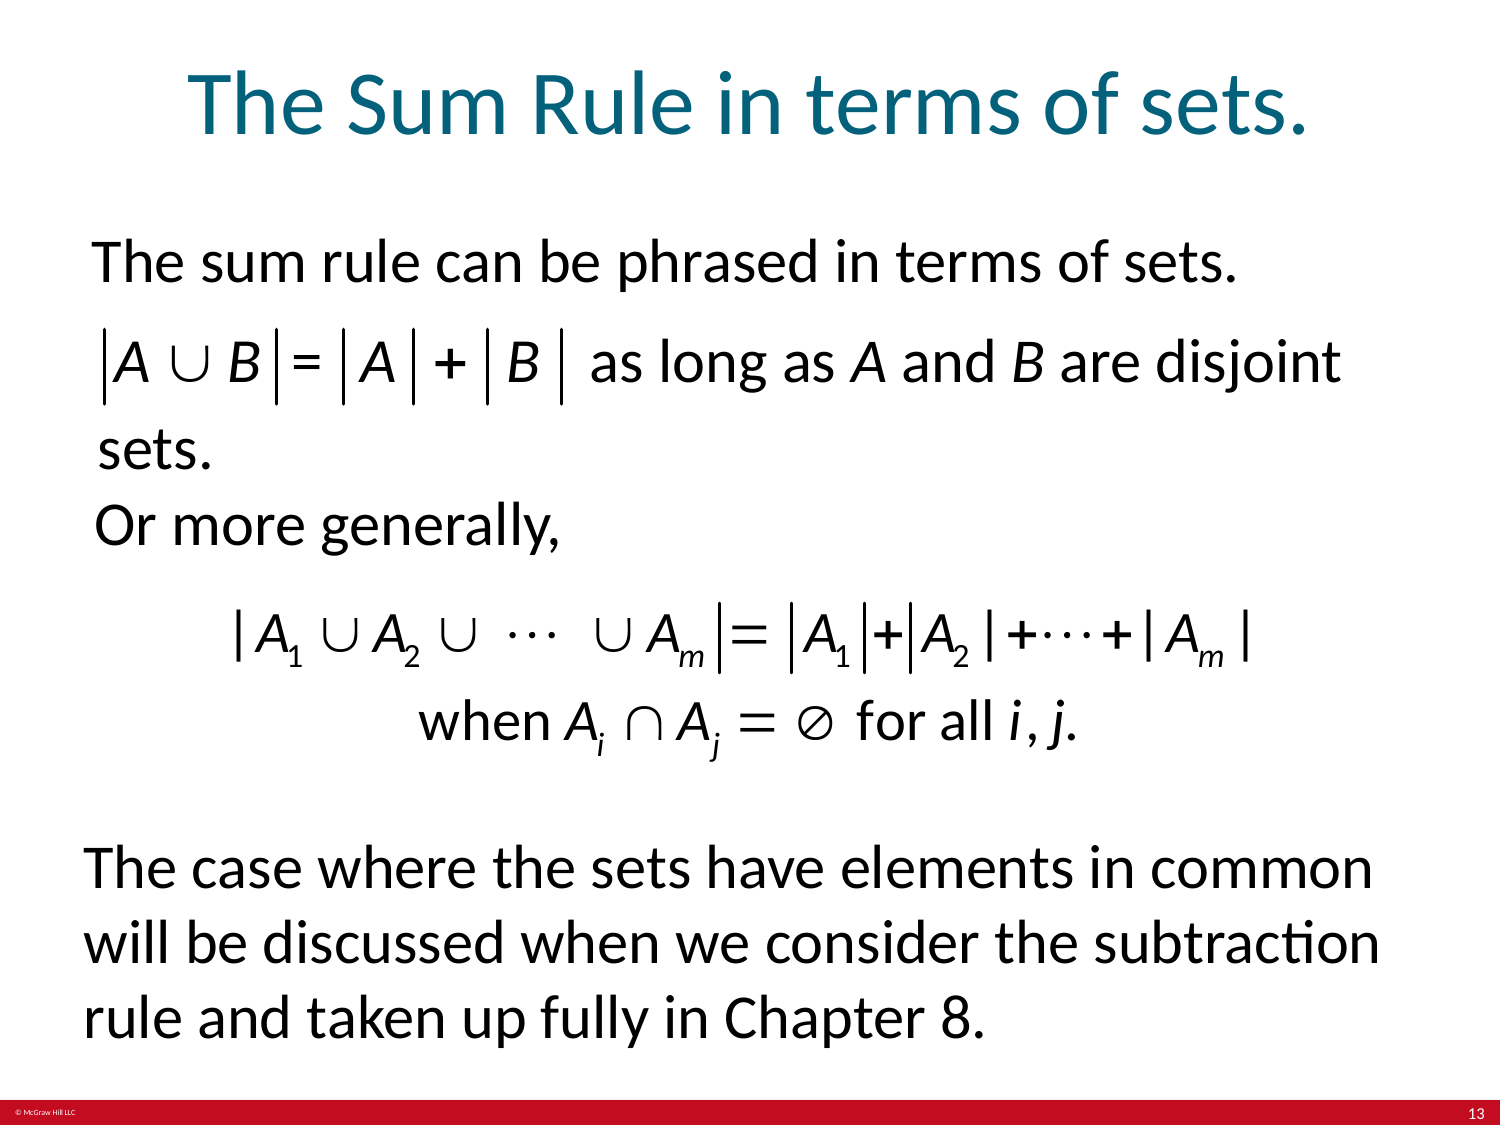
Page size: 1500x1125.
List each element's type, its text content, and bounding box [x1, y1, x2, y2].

list The sum rule can be phrased in terms of sets. [76, 212, 1427, 300]
list Or more generally, [79, 475, 592, 566]
list sets. [82, 399, 371, 475]
title The Sum Rule in terms of sets. [0, 0, 1500, 195]
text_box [226, 589, 1274, 777]
list The case where the sets have elements in common will be discussed when we consider the subtraction rule and taken up fully in Chapter 8. [68, 818, 1432, 1075]
text_box 13 [1424, 1099, 1500, 1125]
list as long as A and B are disjoint [575, 312, 1438, 413]
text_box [92, 313, 576, 420]
